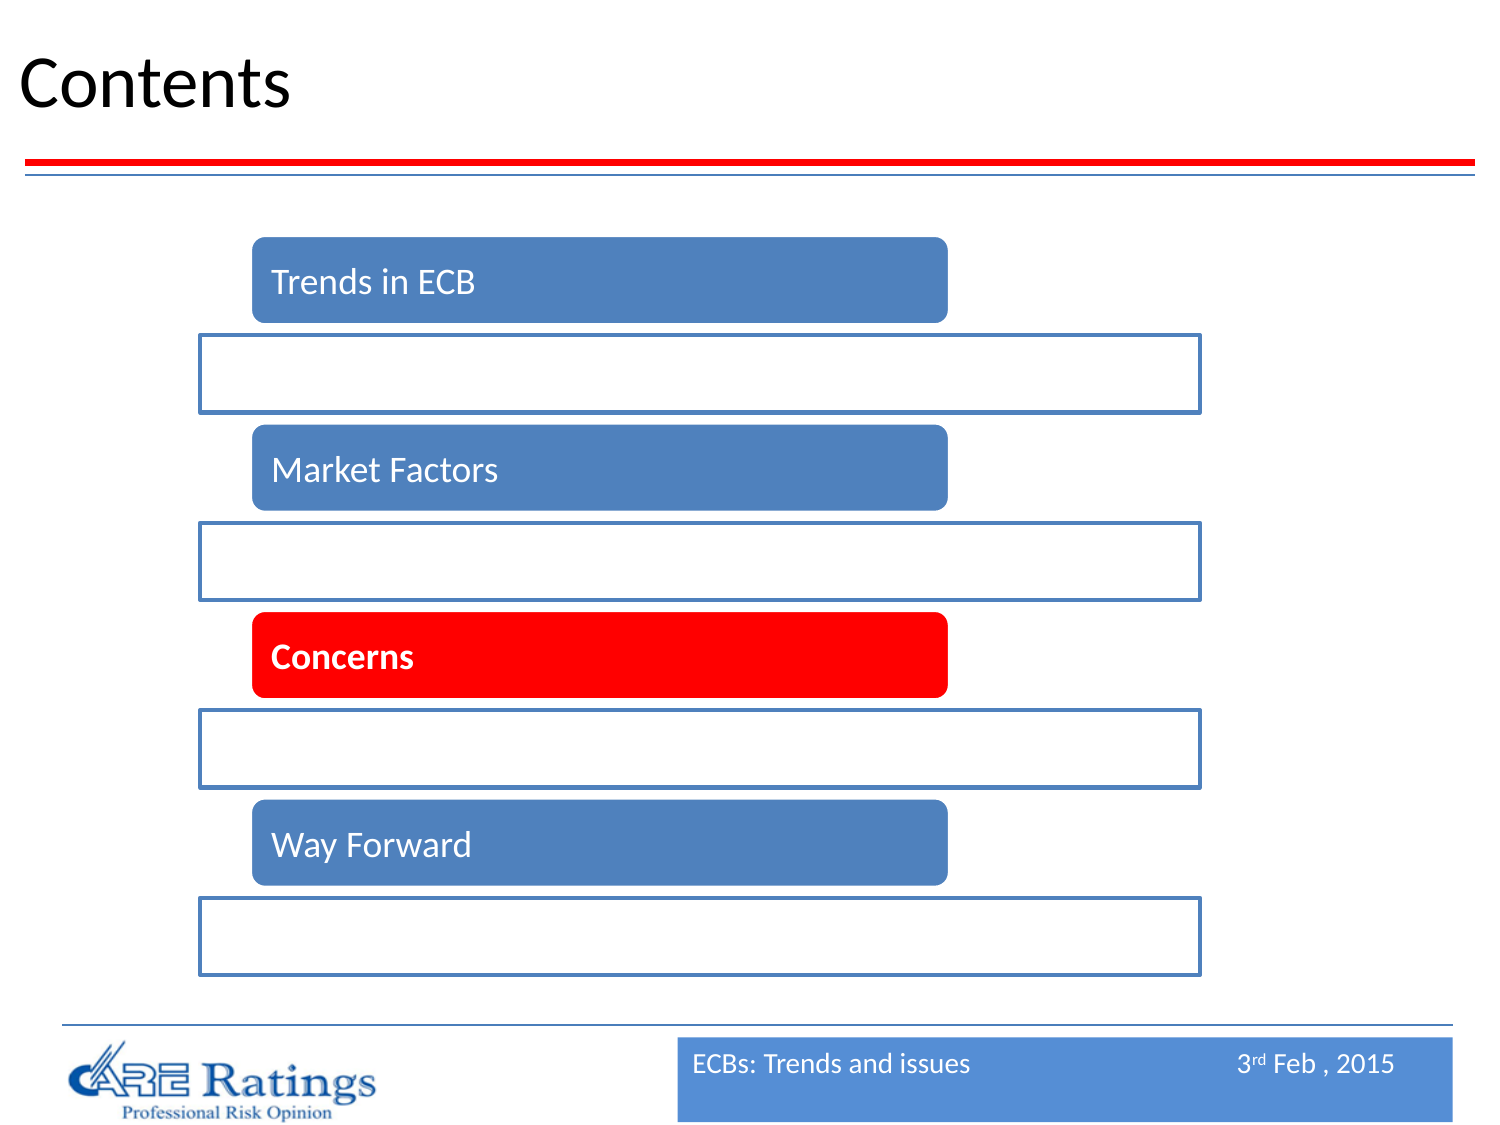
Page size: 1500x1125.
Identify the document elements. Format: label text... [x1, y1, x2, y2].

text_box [199, 224, 1201, 976]
picture [62, 1037, 378, 1125]
title Contents [4, 4, 1500, 150]
